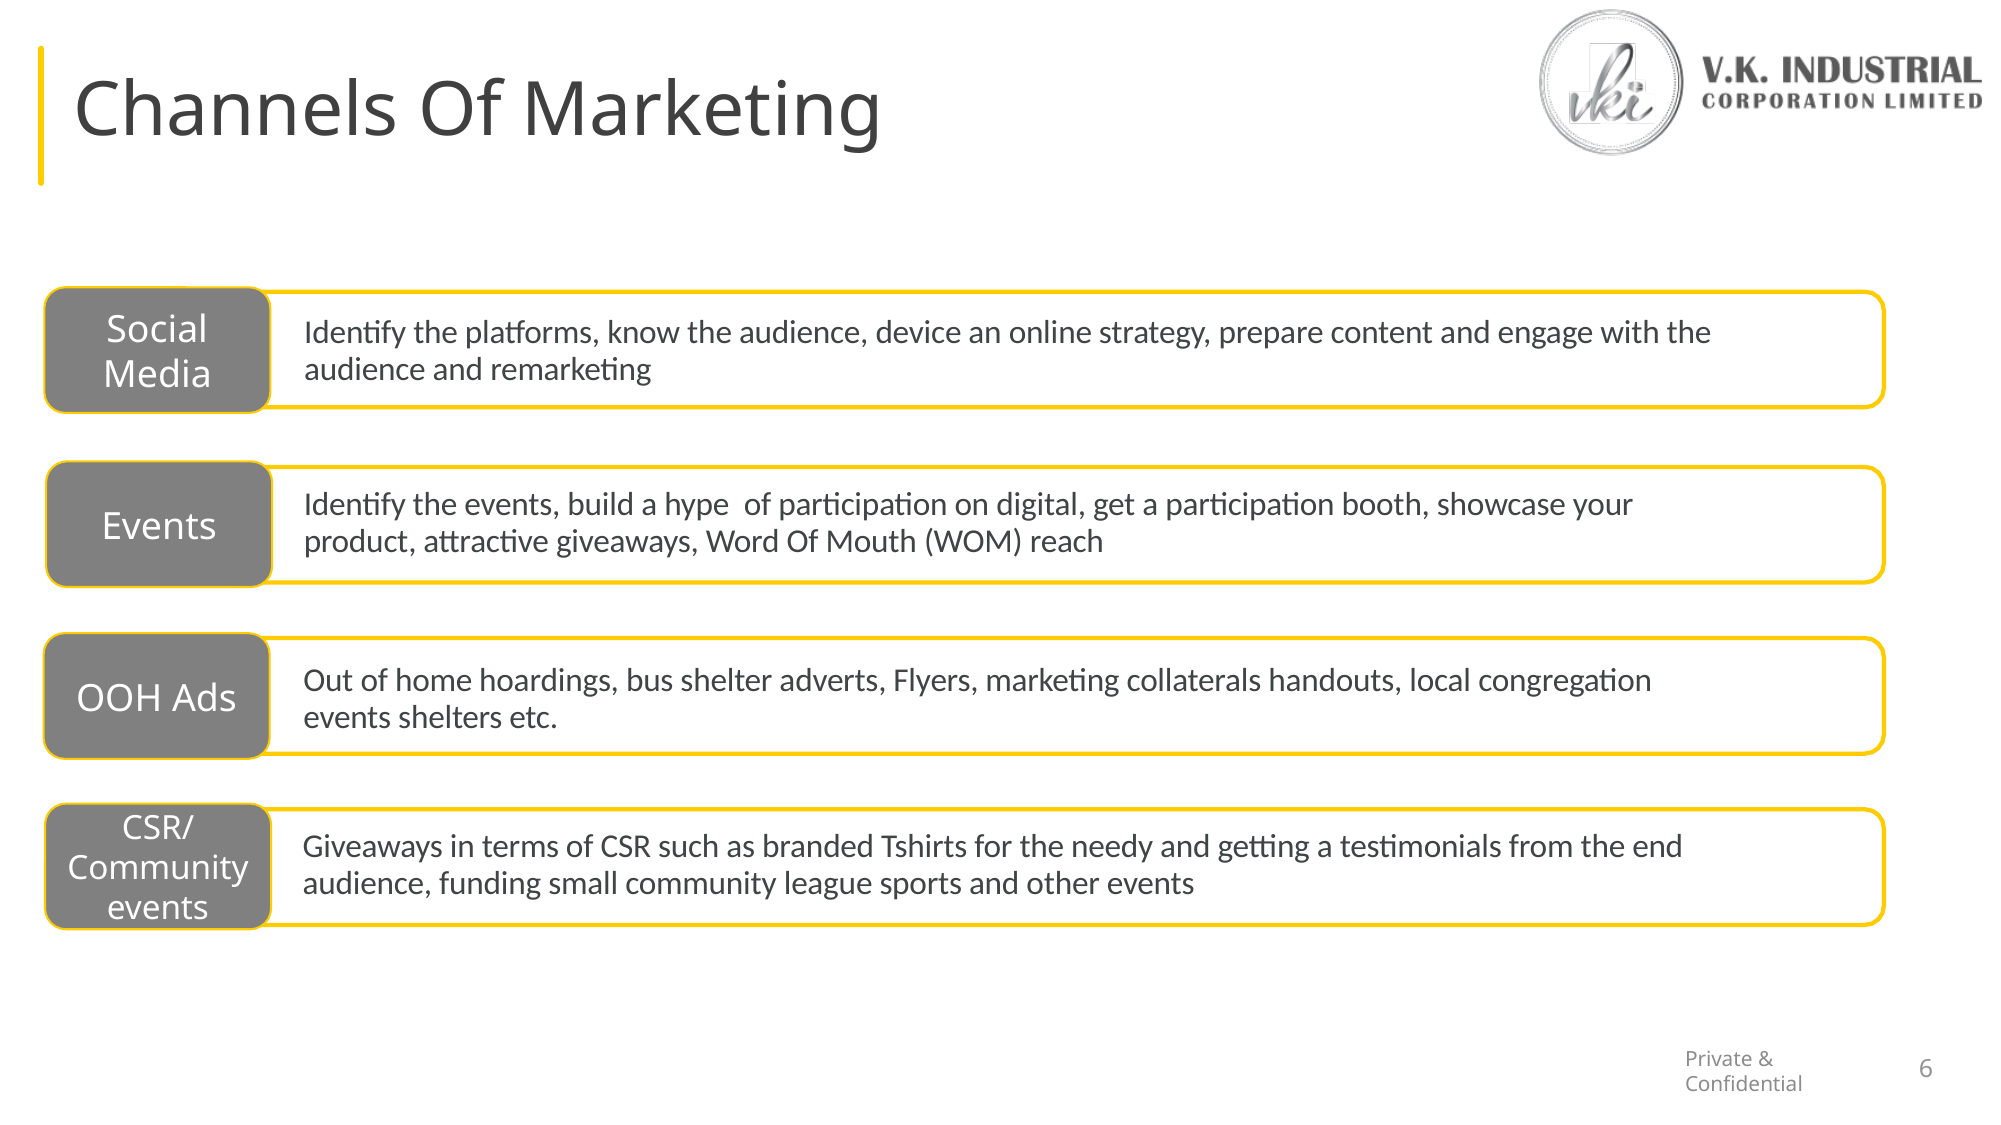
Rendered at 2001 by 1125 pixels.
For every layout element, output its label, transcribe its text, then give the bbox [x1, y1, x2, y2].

slide_number 6 [1769, 1039, 1949, 1100]
text_box Identify the platforms, know the audience, device an online strategy, prepare content and engage with the audience and remarketing [302, 307, 1750, 387]
text_box Out of home hoardings, bus shelter adverts, Flyers, marketing collaterals handouts, local congregation events shelters etc. [301, 655, 1749, 735]
text_box [266, 809, 1884, 925]
title Channels Of Marketing [58, 43, 1472, 179]
text_box [267, 466, 1884, 583]
text_box [259, 602, 1884, 652]
text_box [259, 568, 1884, 590]
picture [1520, 0, 2000, 161]
text_box Social Media [43, 286, 272, 414]
text_box [264, 637, 1884, 754]
text_box [259, 762, 1884, 823]
text_box Events [45, 460, 274, 589]
text_box CSR/Community events [43, 802, 273, 931]
text_box Identify the events, build a hype of participation on digital, get a participation booth, showcase your product, attractive giveaways, Word Of Mouth (WOM) reach [301, 479, 1749, 559]
text_box OOH Ads [42, 632, 271, 760]
text_box [265, 291, 1884, 408]
text_box Giveaways in terms of CSR such as branded Tshirts for the needy and getting a testimonials from the end audience, funding small community league sports and other events [300, 821, 1748, 901]
